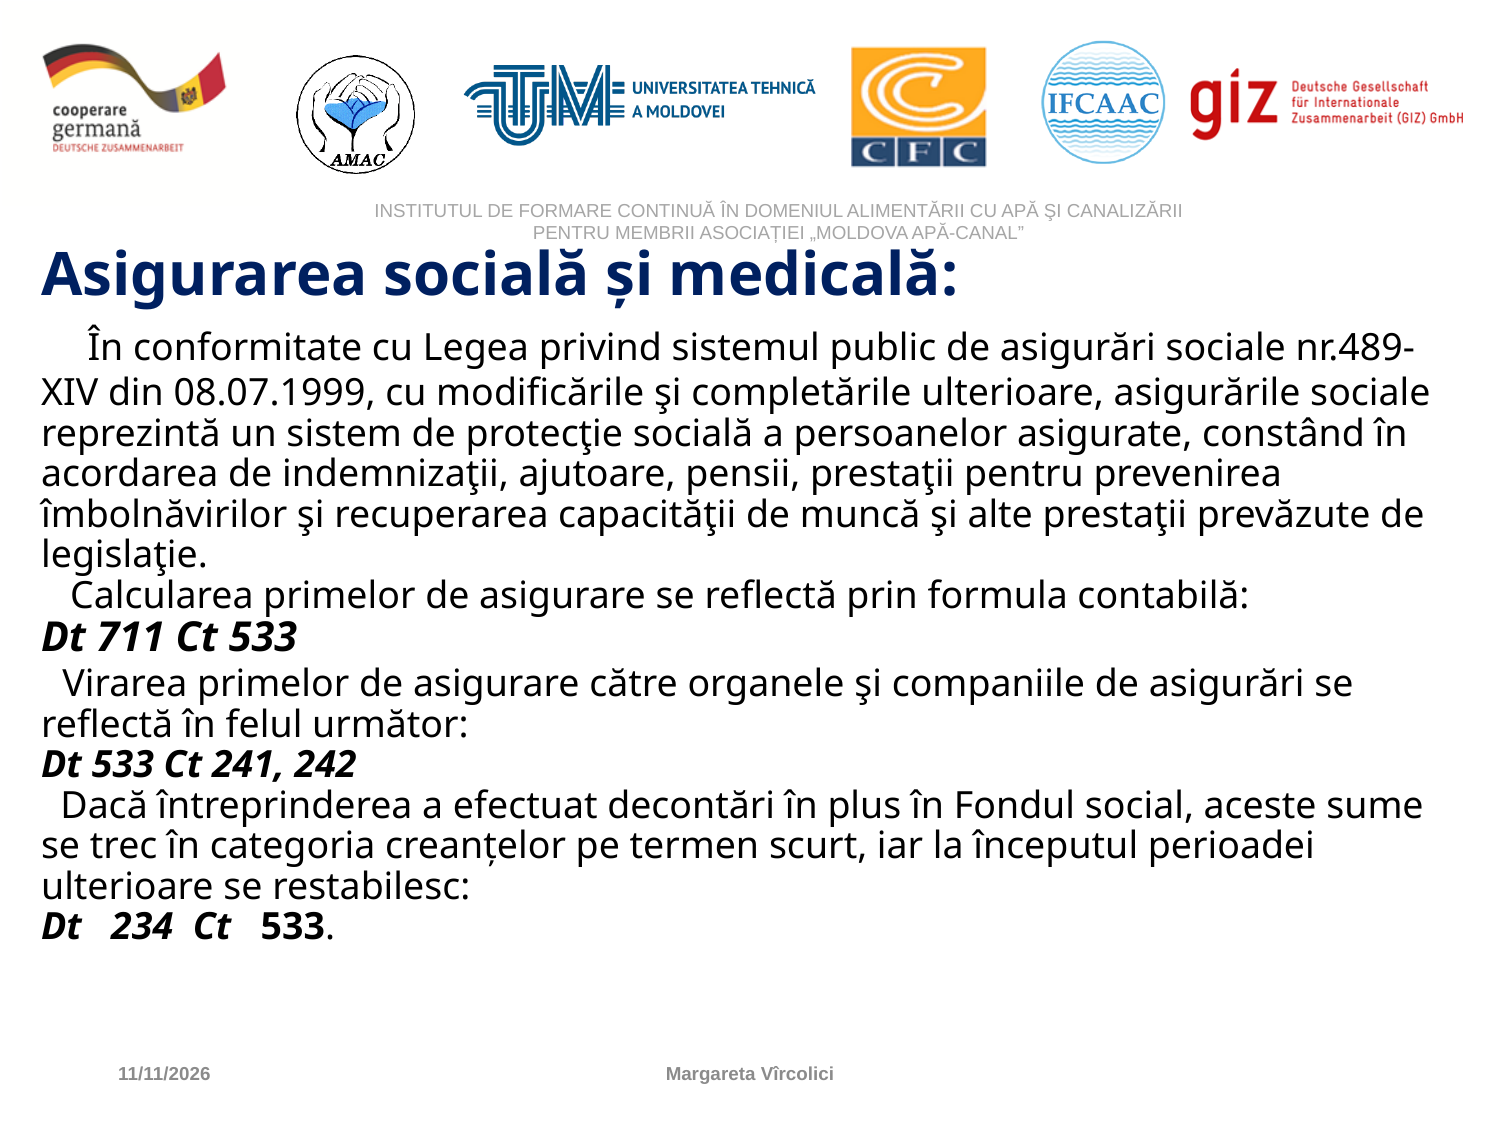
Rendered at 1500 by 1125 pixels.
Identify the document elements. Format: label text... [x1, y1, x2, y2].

text_box INSTITUTUL DE FORMARE CONTINUĂ ÎN DOMENIUL ALIMENTĂRII CU APĂ ŞI CANALIZĂRII PENTRU MEMBRII ASOCIAȚIEI „MOLDOVA APĂ-CANAL” [190, 171, 1366, 251]
picture [454, 59, 821, 152]
title Asigurarea socială și medicală: În conformitate cu Legea privind sistemul public de asigurări sociale nr.489-XIV din 08.07.1999, cu modificările şi completările ulterioare, asigurările sociale reprezintă un sistem de protecţie socială a persoanelor asigurate, constând în acordarea de indemnizaţii, ajutoare, pensii, prestaţii pentru prevenirea îmbolnăvirilor şi recuperarea capacităţii de muncă şi alte prestaţii prevăzute de legislaţie. Calcularea primelor de asigurare se reflectă prin formula contabilă: Dt 711 Ct 533 Virarea primelor de asigurare către organele şi companiile de asigurări se reflectă în felul următor: Dt 533 Ct 241, 242 Dacă întreprinderea a efectuat decontări în plus în Fondul social, aceste sume se trec în categoria creanţelor pe termen scurt, iar la începutul perioadei ulterioare se restabilesc: Dt 234 Ct 533. [25, 235, 1456, 1042]
picture [849, 37, 991, 179]
picture [1034, 32, 1172, 170]
picture [296, 55, 415, 174]
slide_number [103, 1042, 441, 1103]
picture [1179, 62, 1477, 154]
picture [2, 1, 270, 206]
footer Margareta Vîrcolici [496, 1042, 1004, 1103]
